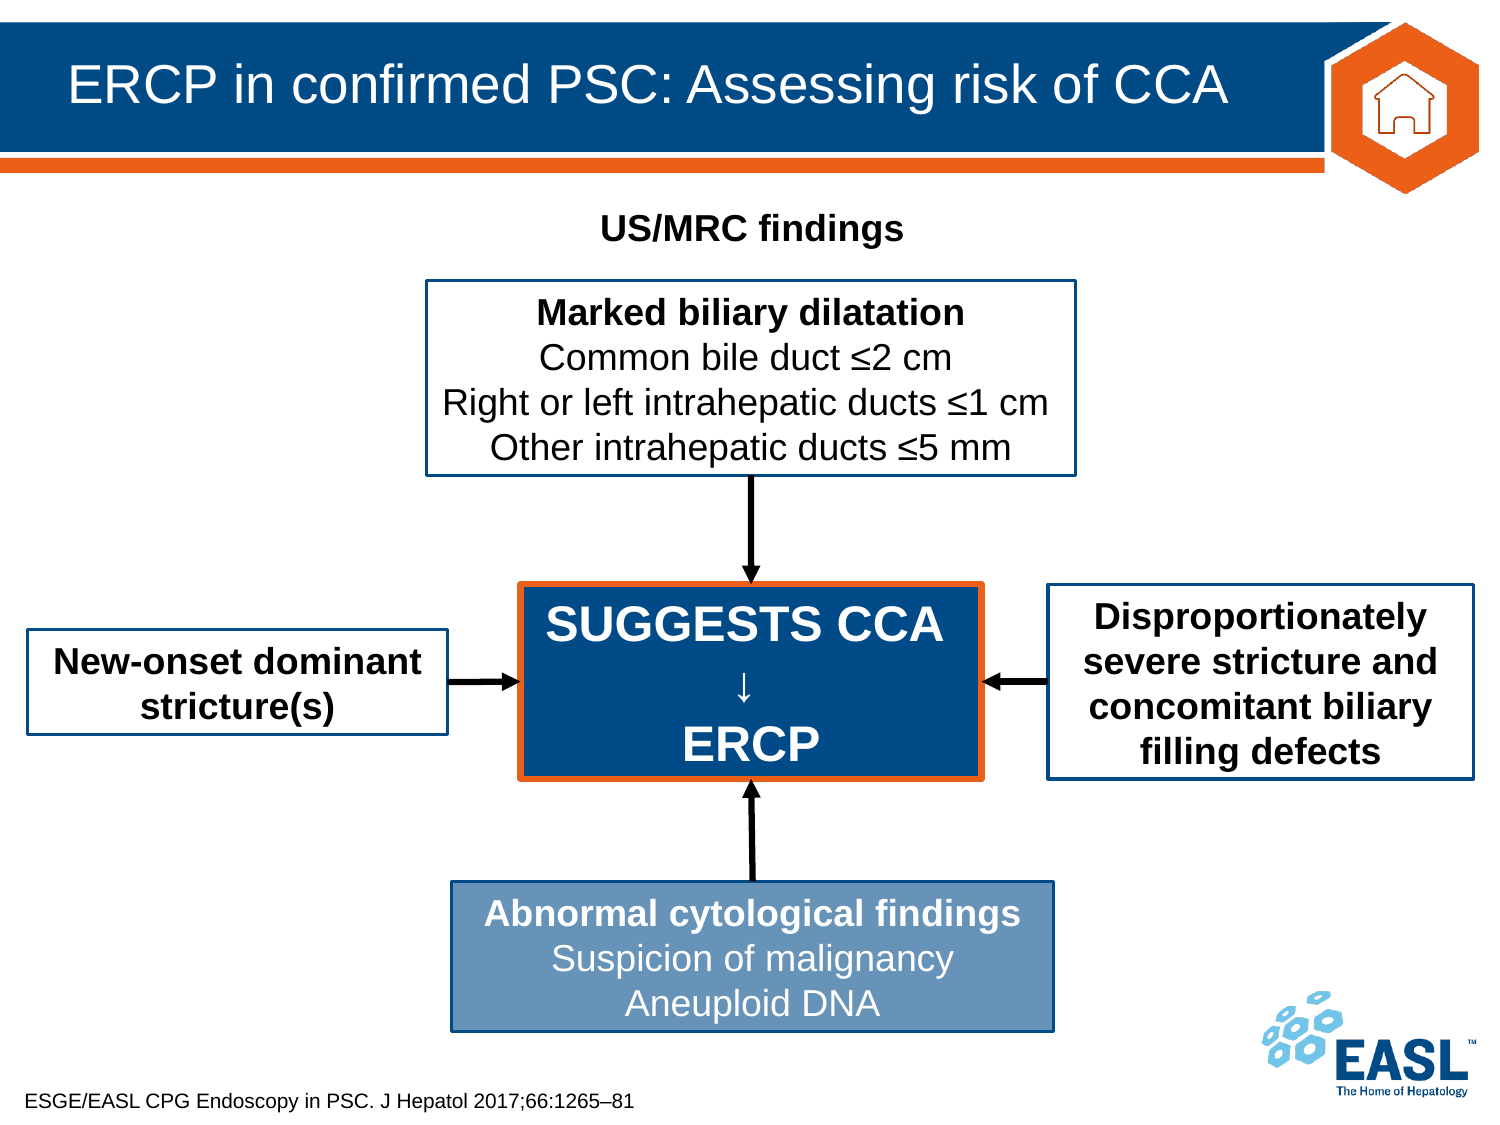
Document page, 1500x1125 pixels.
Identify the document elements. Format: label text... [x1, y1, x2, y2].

list ESGE/EASL CPG Endoscopy in PSC. J Hepatol 2017;66:1265–81 [0, 1062, 1235, 1125]
picture [1257, 987, 1479, 1100]
title ERCP in confirmed PSC: Assessing risk of CCA [52, 23, 1306, 150]
picture [0, 22, 1479, 194]
text_box SUGGESTS CCA ↓ ERCP [520, 584, 982, 779]
text_box New-onset dominant stricture(s) [27, 629, 448, 735]
text_box Marked biliary dilatation Common bile duct ≤2 cm Right or left intrahepatic ducts ≤1 cm Other intrahepatic ducts ≤5 mm [426, 280, 1076, 476]
text_box US/MRC findings [585, 196, 920, 257]
text_box Abnormal cytological findings Suspicion of malignancy Aneuploid DNA [451, 881, 1054, 1032]
text_box Disproportionately severe stricture and concomitant biliary filling defects [1048, 584, 1474, 779]
